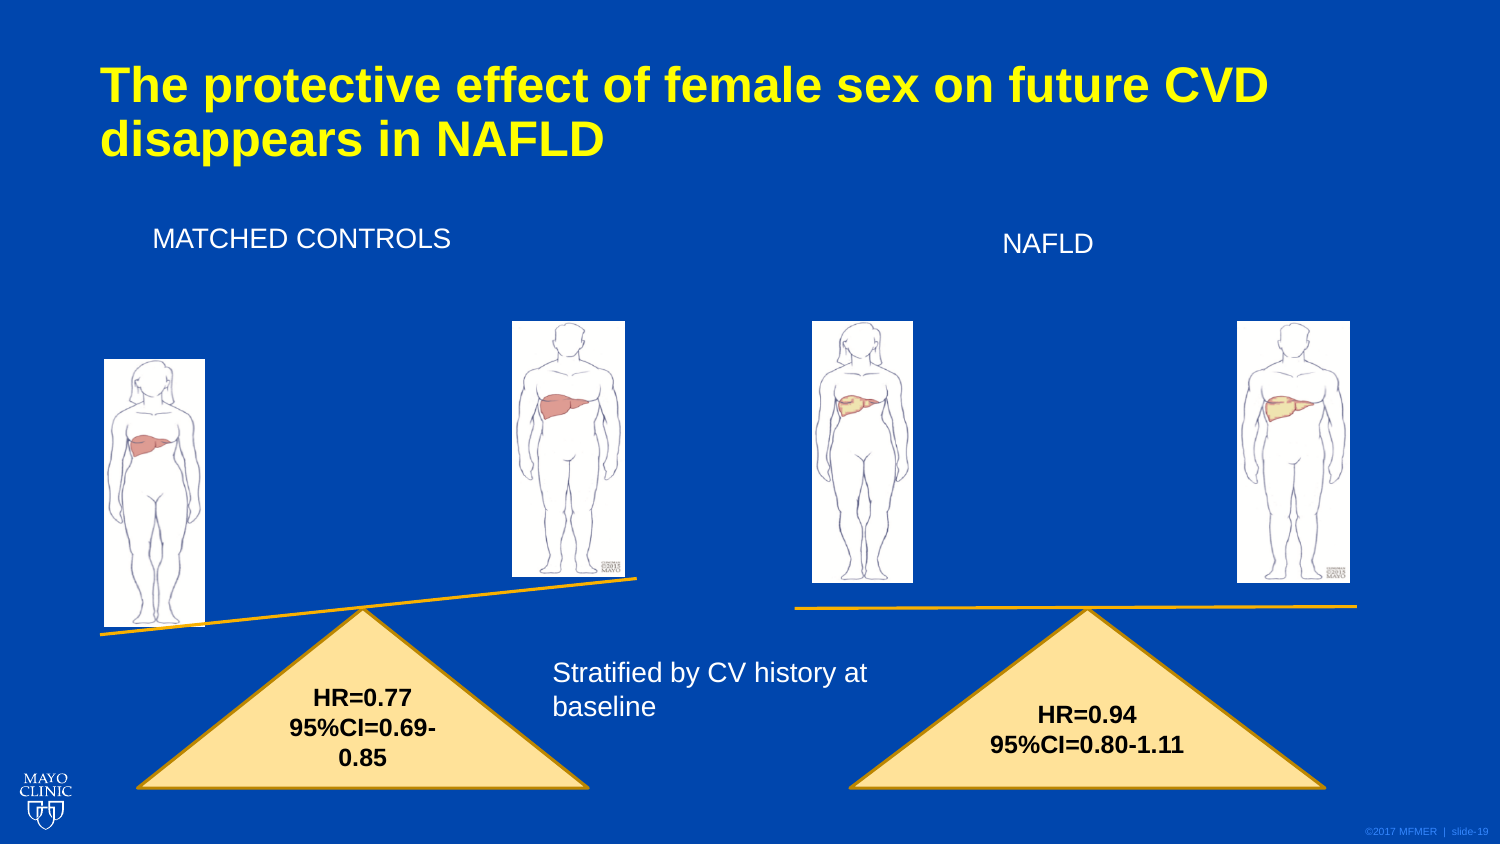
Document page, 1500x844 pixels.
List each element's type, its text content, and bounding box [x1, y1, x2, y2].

text_box NAFLD [987, 217, 1181, 267]
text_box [99, 578, 637, 635]
title The protective effect of female sex on future CVD disappears in NAFLD [99, 46, 1384, 173]
picture [812, 321, 913, 583]
text_box MATCHED CONTROLS [137, 213, 589, 262]
text_box HR=0.77 95%CI=0.69-0.85 [136, 644, 590, 790]
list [512, 321, 625, 576]
picture [103, 359, 205, 578]
picture [1237, 321, 1351, 583]
text_box Stratified by CV history at baseline [537, 646, 889, 729]
text_box HR=0.94 95%CI=0.80-1.11 [848, 618, 1327, 790]
